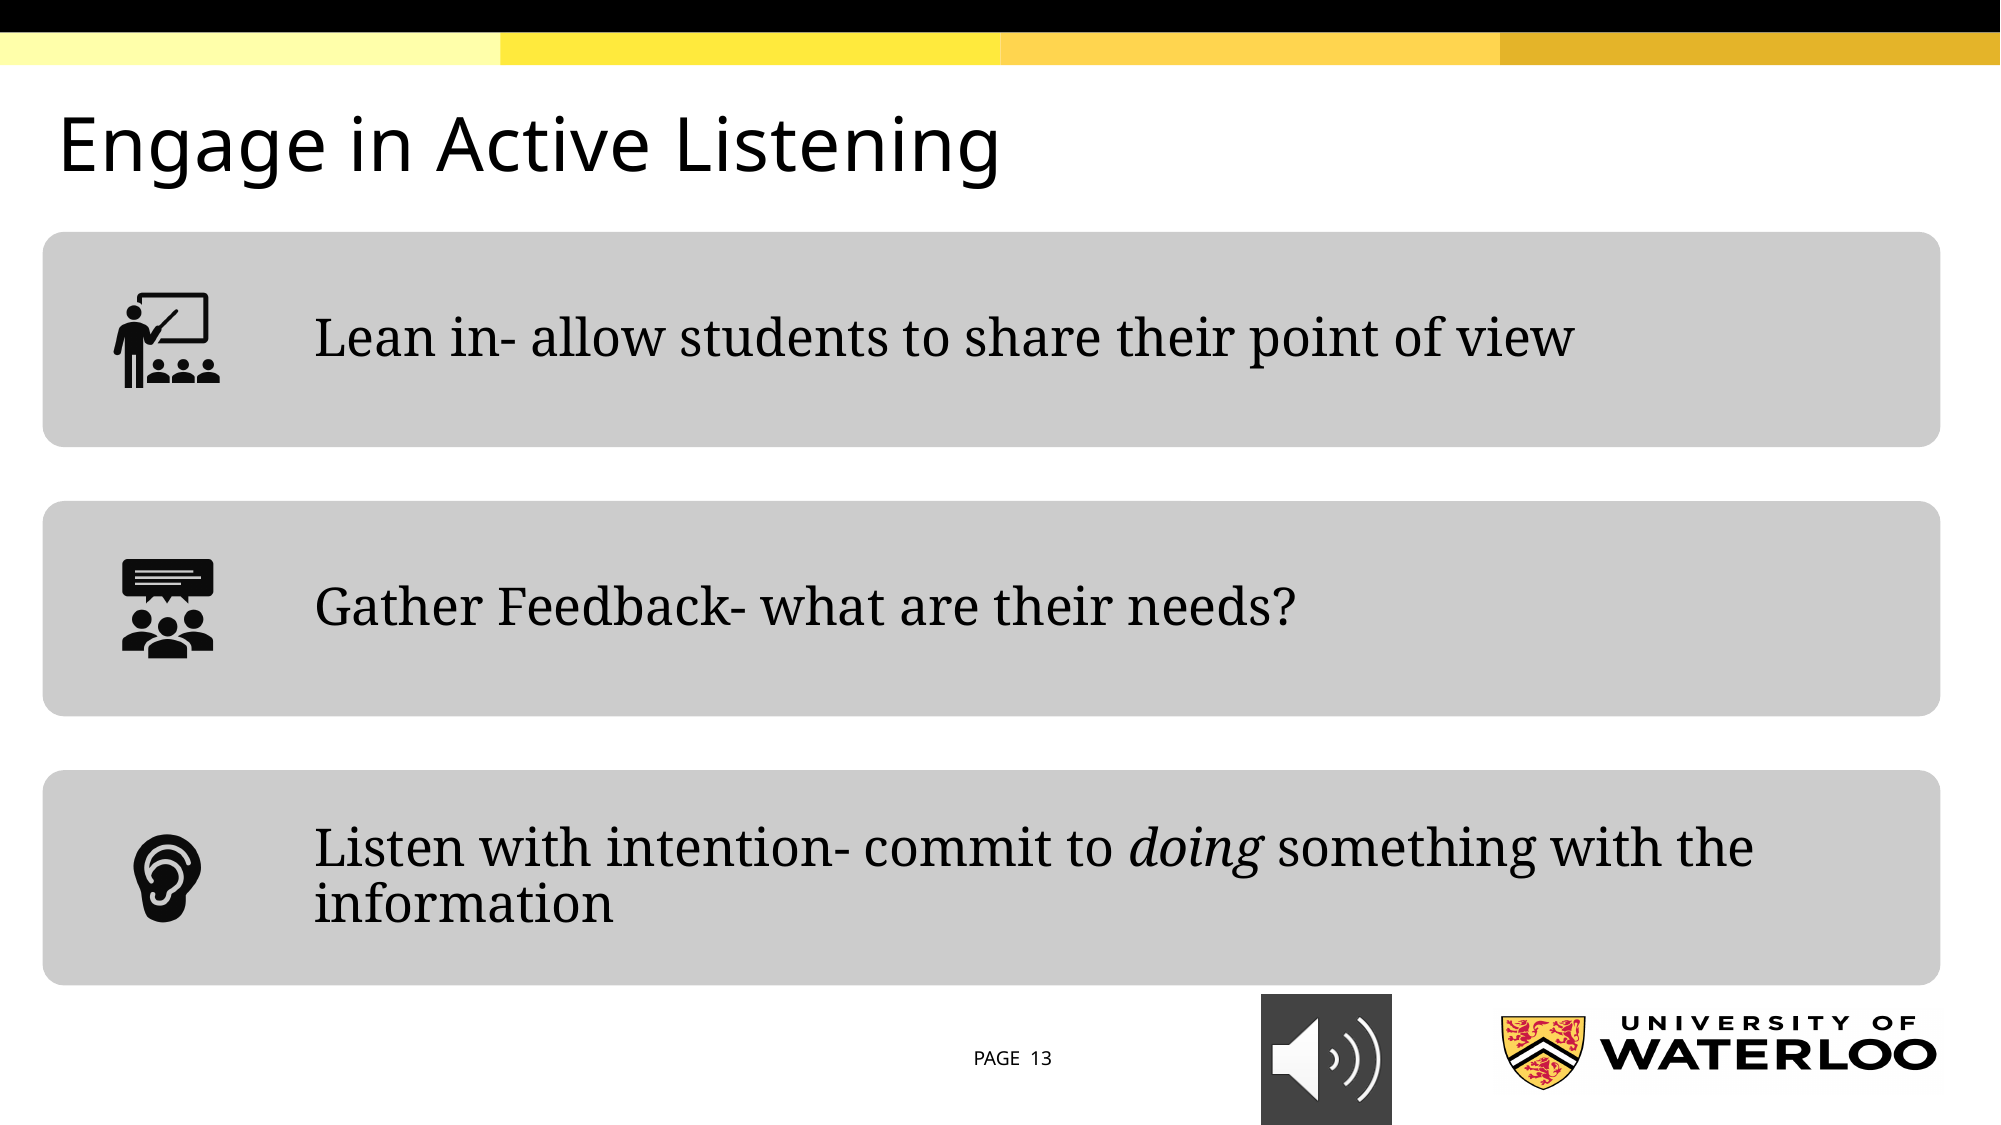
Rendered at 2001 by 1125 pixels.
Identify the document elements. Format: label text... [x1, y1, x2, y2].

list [42, 231, 1941, 986]
title Engage in Active Listening [42, 71, 1941, 219]
slide_number PAGE 13 [916, 1039, 1109, 1081]
picture [1259, 993, 1394, 1125]
picture [1493, 1008, 1944, 1095]
